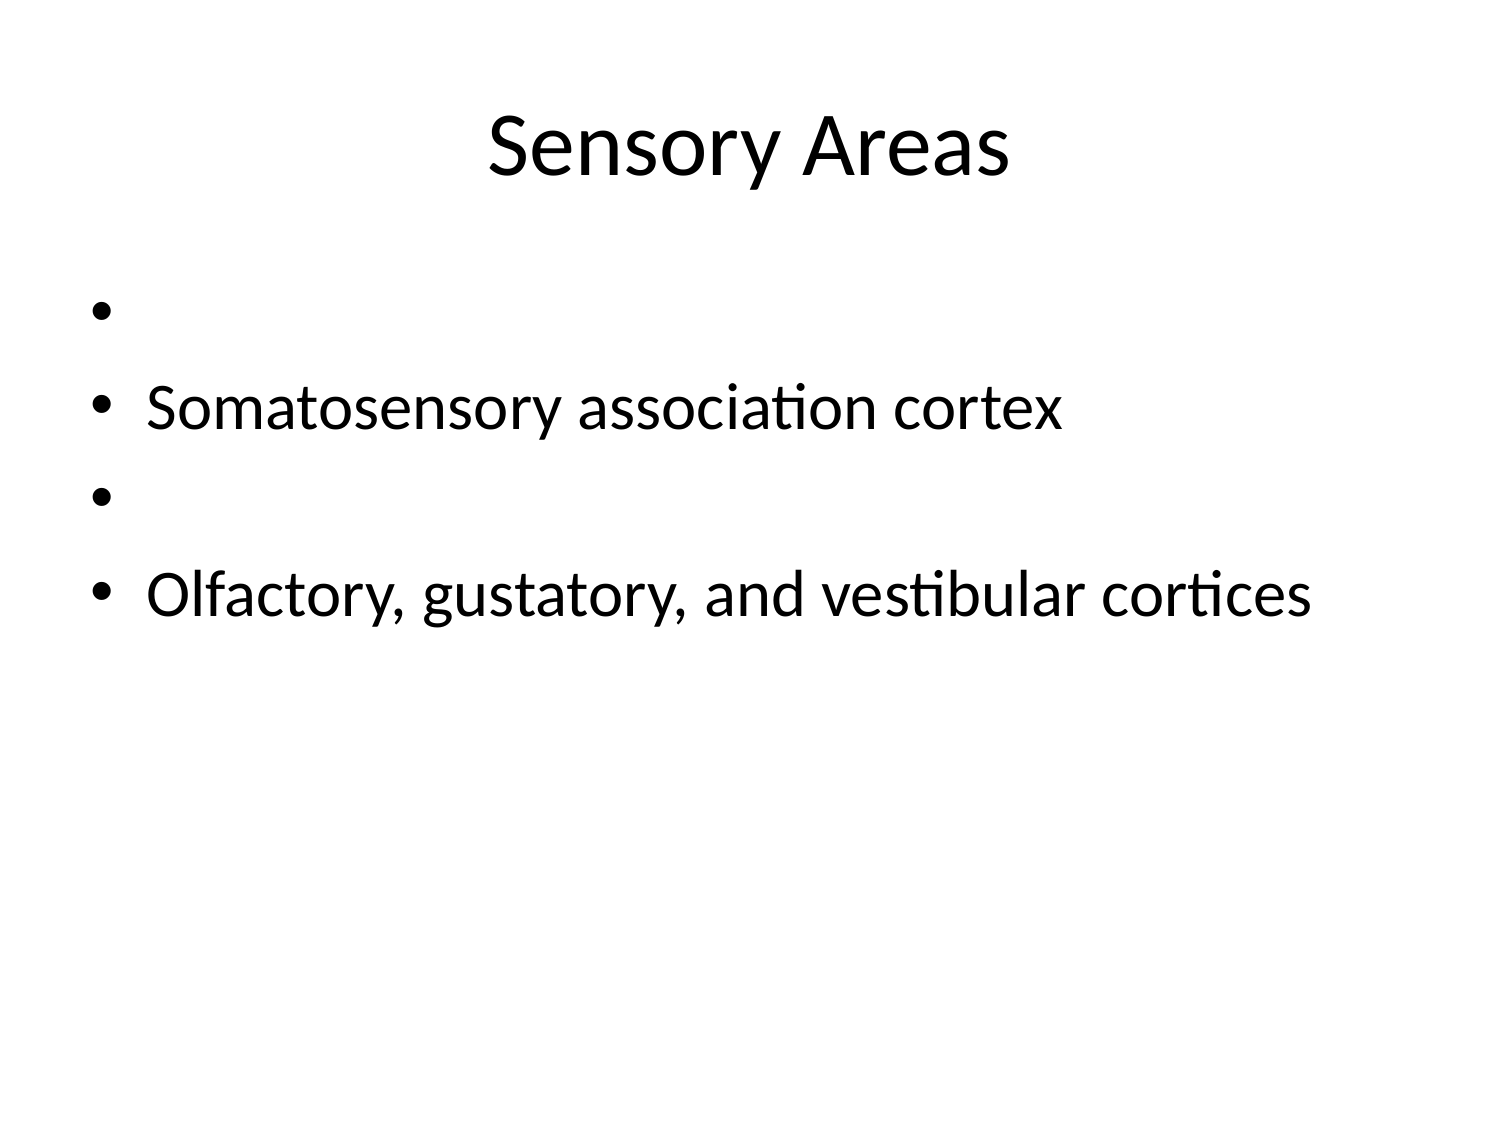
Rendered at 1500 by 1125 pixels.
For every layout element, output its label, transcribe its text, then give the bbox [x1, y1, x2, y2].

list Somatosensory association cortex Olfactory, gustatory, and vestibular cortices [75, 262, 1425, 1005]
title Sensory Areas [75, 45, 1425, 233]
